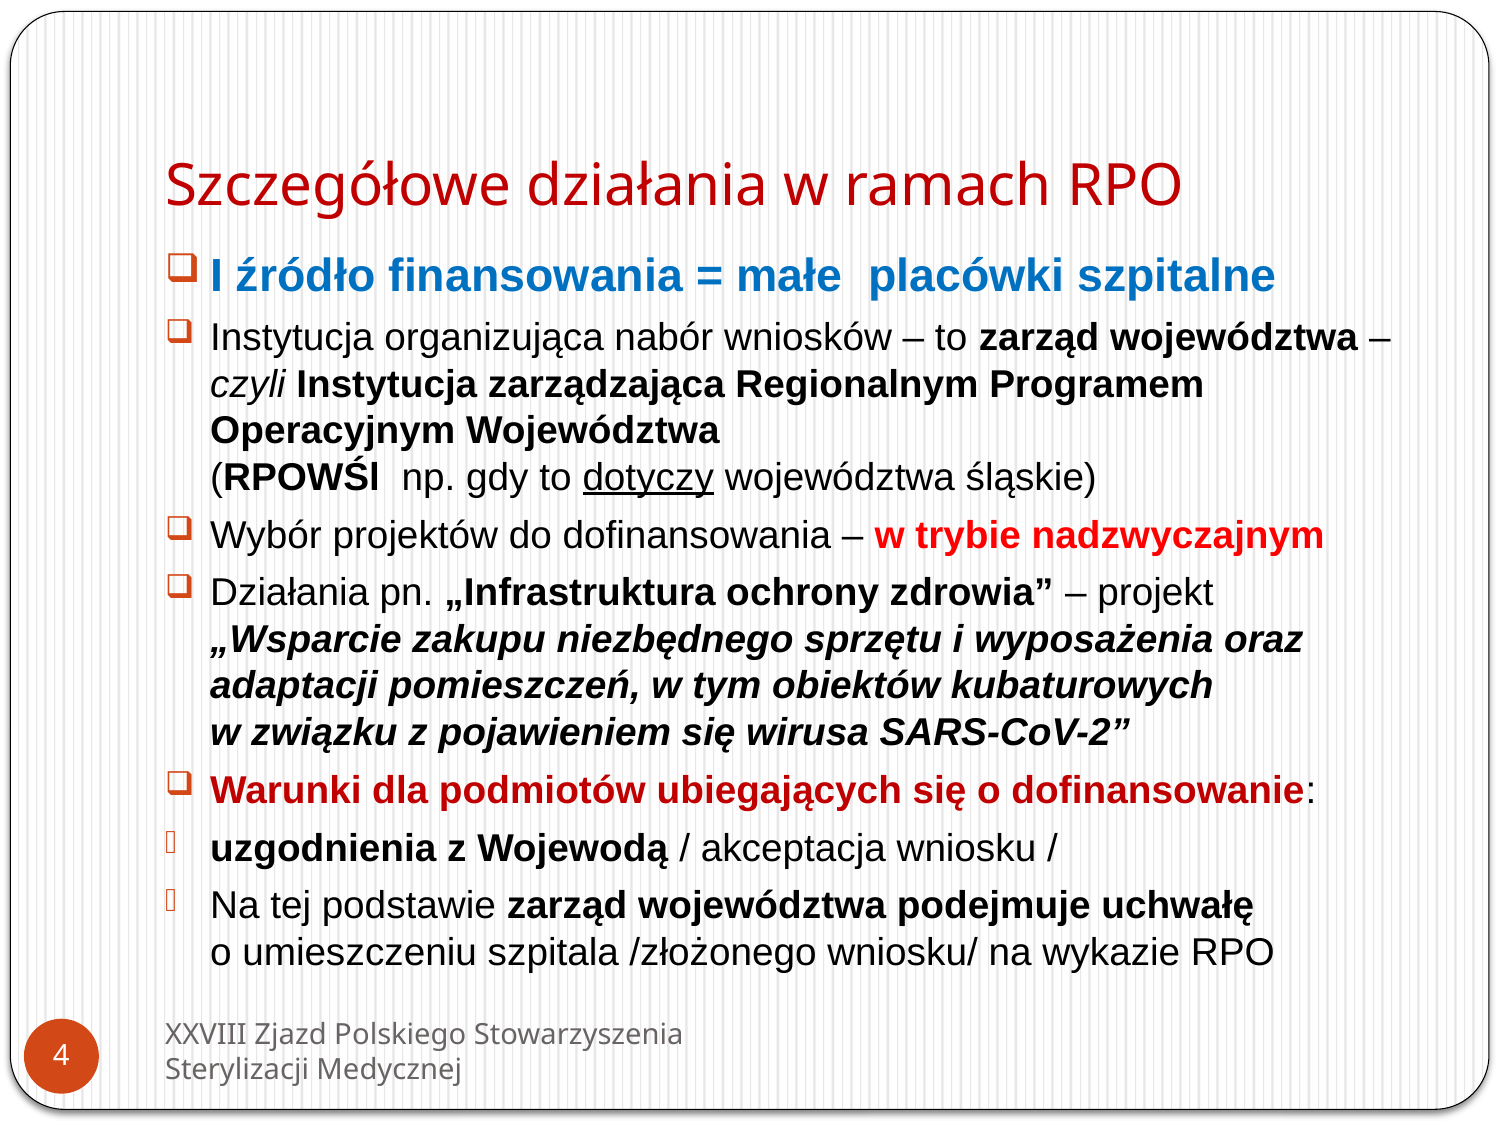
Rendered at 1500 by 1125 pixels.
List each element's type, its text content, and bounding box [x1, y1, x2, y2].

list I źródło finansowania = małe placówki szpitalne Instytucja organizująca nabór wniosków – to zarząd województwa – czyli Instytucja zarządzająca Regionalnym Programem Operacyjnym Województwa (RPOWŚl np. gdy to dotyczy województwa śląskie) Wybór projektów do dofinansowania – w trybie nadzwyczajnym Działania pn. „Infrastruktura ochrony zdrowia” – projekt „Wsparcie zakupu niezbędnego sprzętu i wyposażenia oraz adaptacji pomieszczeń, w tym obiektów kubaturowych w związku z pojawieniem się wirusa SARS-CoV-2” Warunki dla podmiotów ubiegających się o dofinansowanie: uzgodnienia z Wojewodą / akceptacja wniosku / Na tej podstawie zarząd województwa podejmuje uchwałę o umieszczeniu szpitala /złożonego wniosku/ na wykazie RPO [149, 237, 1426, 988]
footer XXVIII Zjazd Polskiego Stowarzyszenia Sterylizacji Medycznej [150, 1012, 800, 1088]
title Szczegółowe działania w ramach RPO [149, 44, 1426, 233]
slide_number 4 [23, 1018, 99, 1094]
